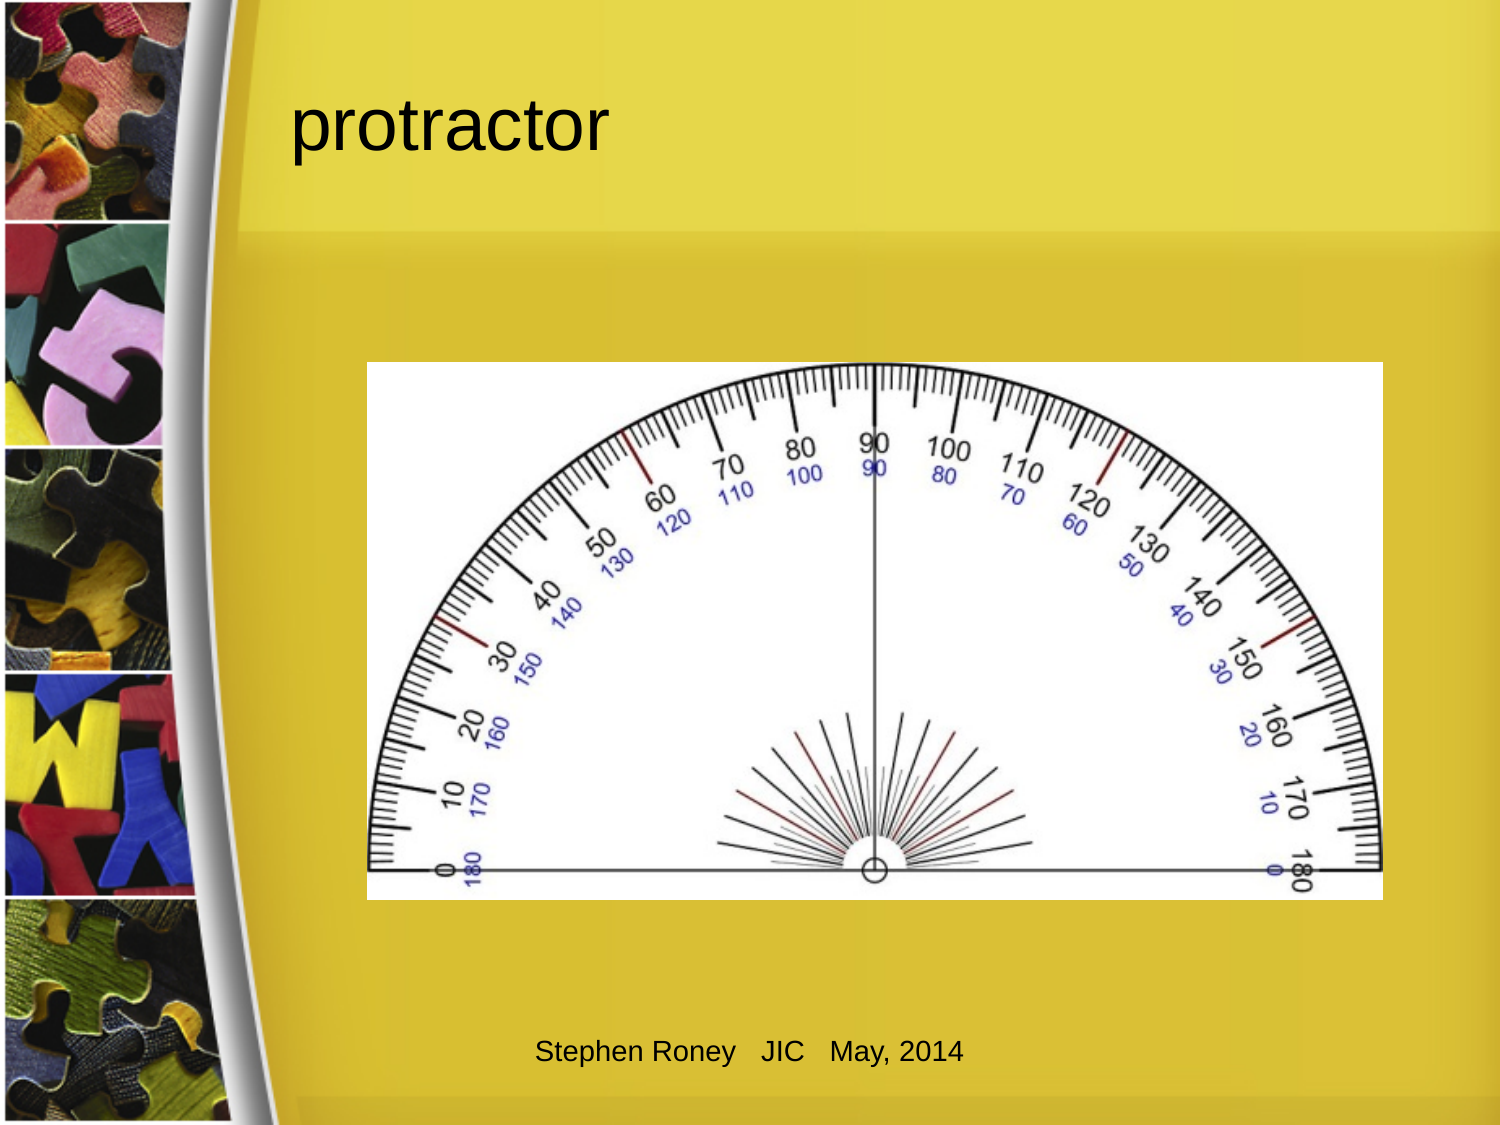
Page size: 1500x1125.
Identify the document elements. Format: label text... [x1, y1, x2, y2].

footer Stephen Roney JIC May, 2014 [512, 1024, 988, 1103]
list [366, 362, 1383, 901]
title protractor [275, 32, 1473, 208]
picture [0, 0, 1500, 1125]
